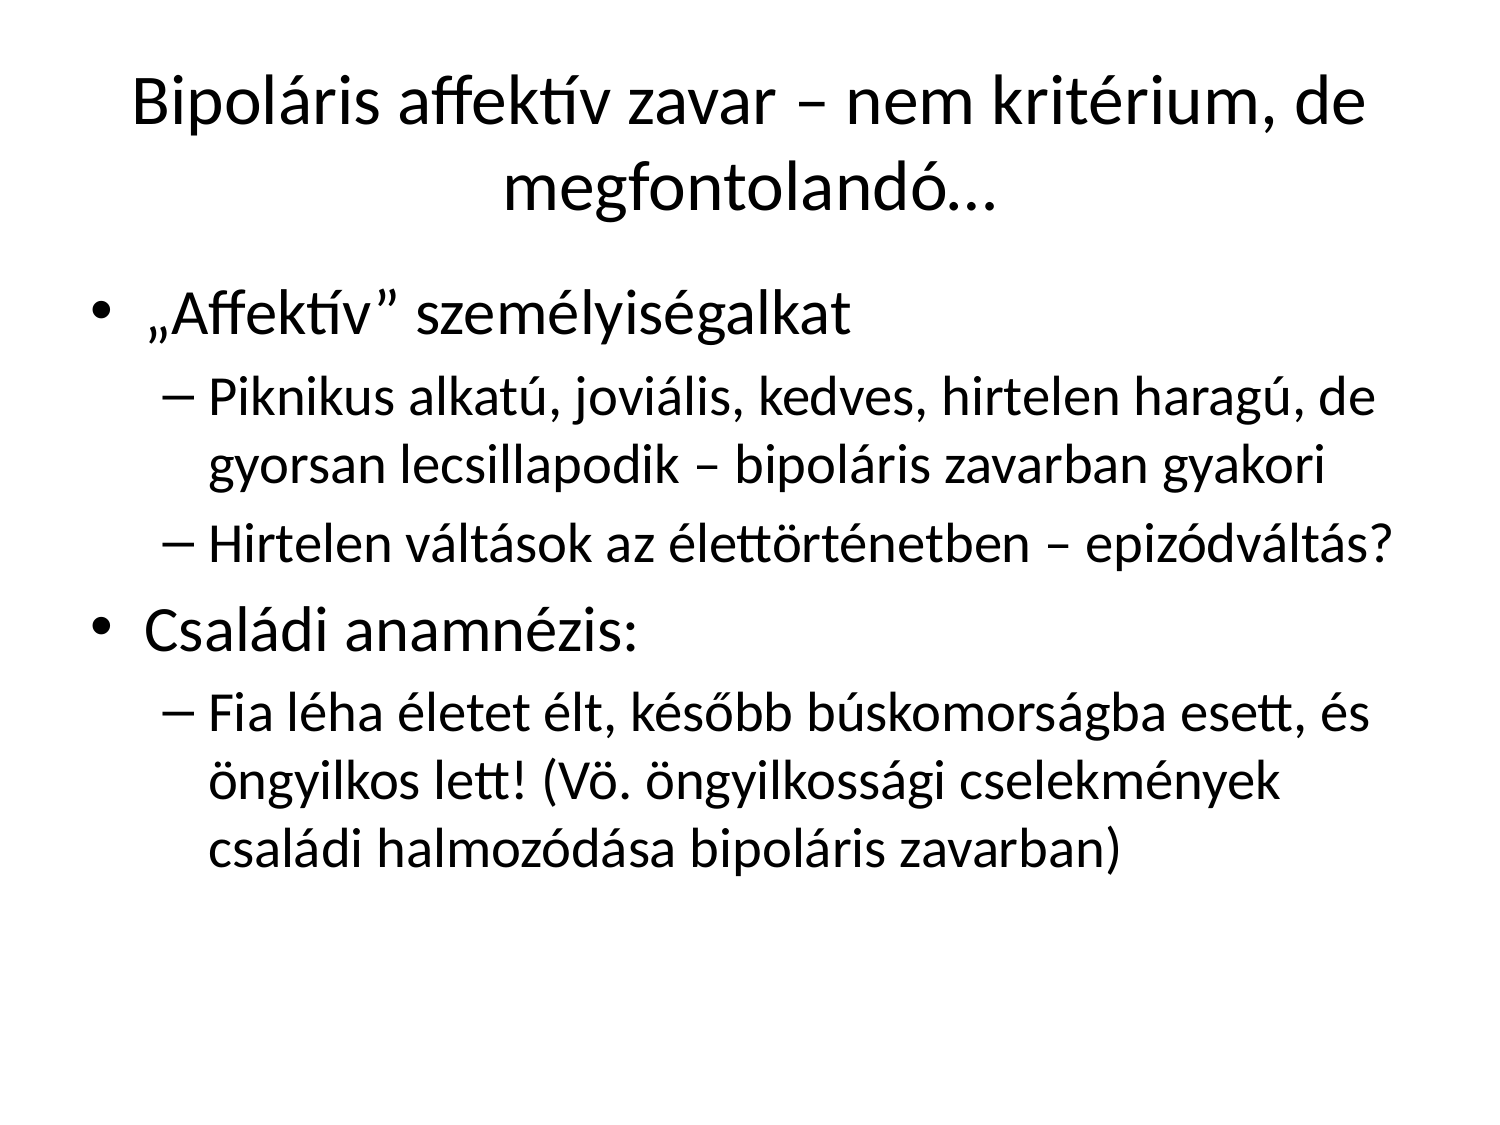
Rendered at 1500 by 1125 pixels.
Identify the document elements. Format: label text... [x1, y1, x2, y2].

list „Affektív” személyiségalkat Piknikus alkatú, joviális, kedves, hirtelen haragú, de gyorsan lecsillapodik – bipoláris zavarban gyakori Hirtelen váltások az élettörténetben – epizódváltás? Családi anamnézis: Fia léha életet élt, később búskomorságba esett, és öngyilkos lett! (Vö. öngyilkossági cselekmények családi halmozódása bipoláris zavarban) [75, 262, 1425, 1005]
title Bipoláris affektív zavar – nem kritérium, de megfontolandó… [75, 45, 1425, 233]
